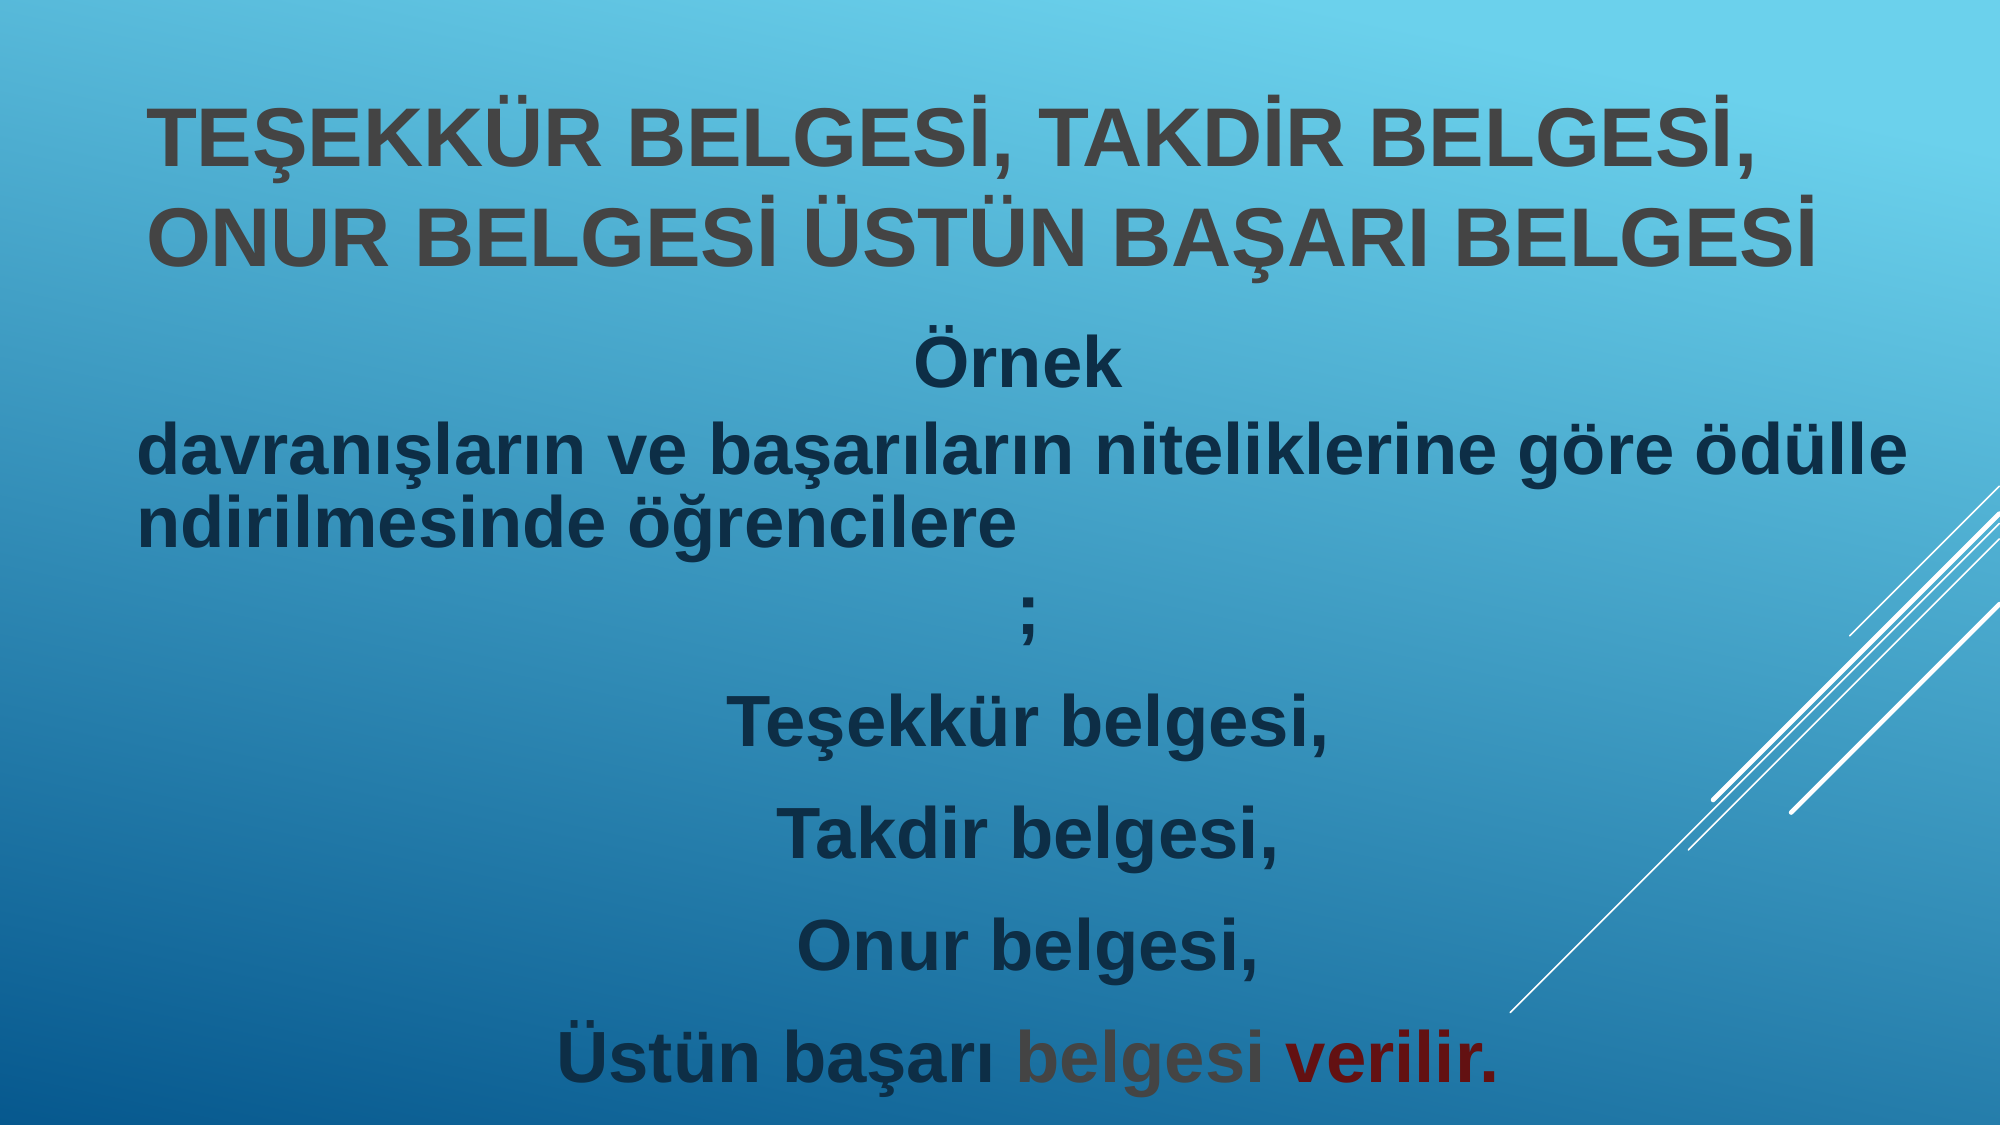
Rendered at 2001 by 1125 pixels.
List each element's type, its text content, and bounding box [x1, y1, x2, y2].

list Örnek davranışların ve başarıların niteliklerine göre ödüllendirilmesinde öğrencilere; Teşekkür belgesi, Takdir belgesi, Onur belgesi, Üstün başarı belgesi verilir. [121, 306, 1936, 1034]
title Teşekkür belgesi, Takdir belgesi, Onur belgesi Üstün başarı belgesi [131, 59, 1936, 306]
